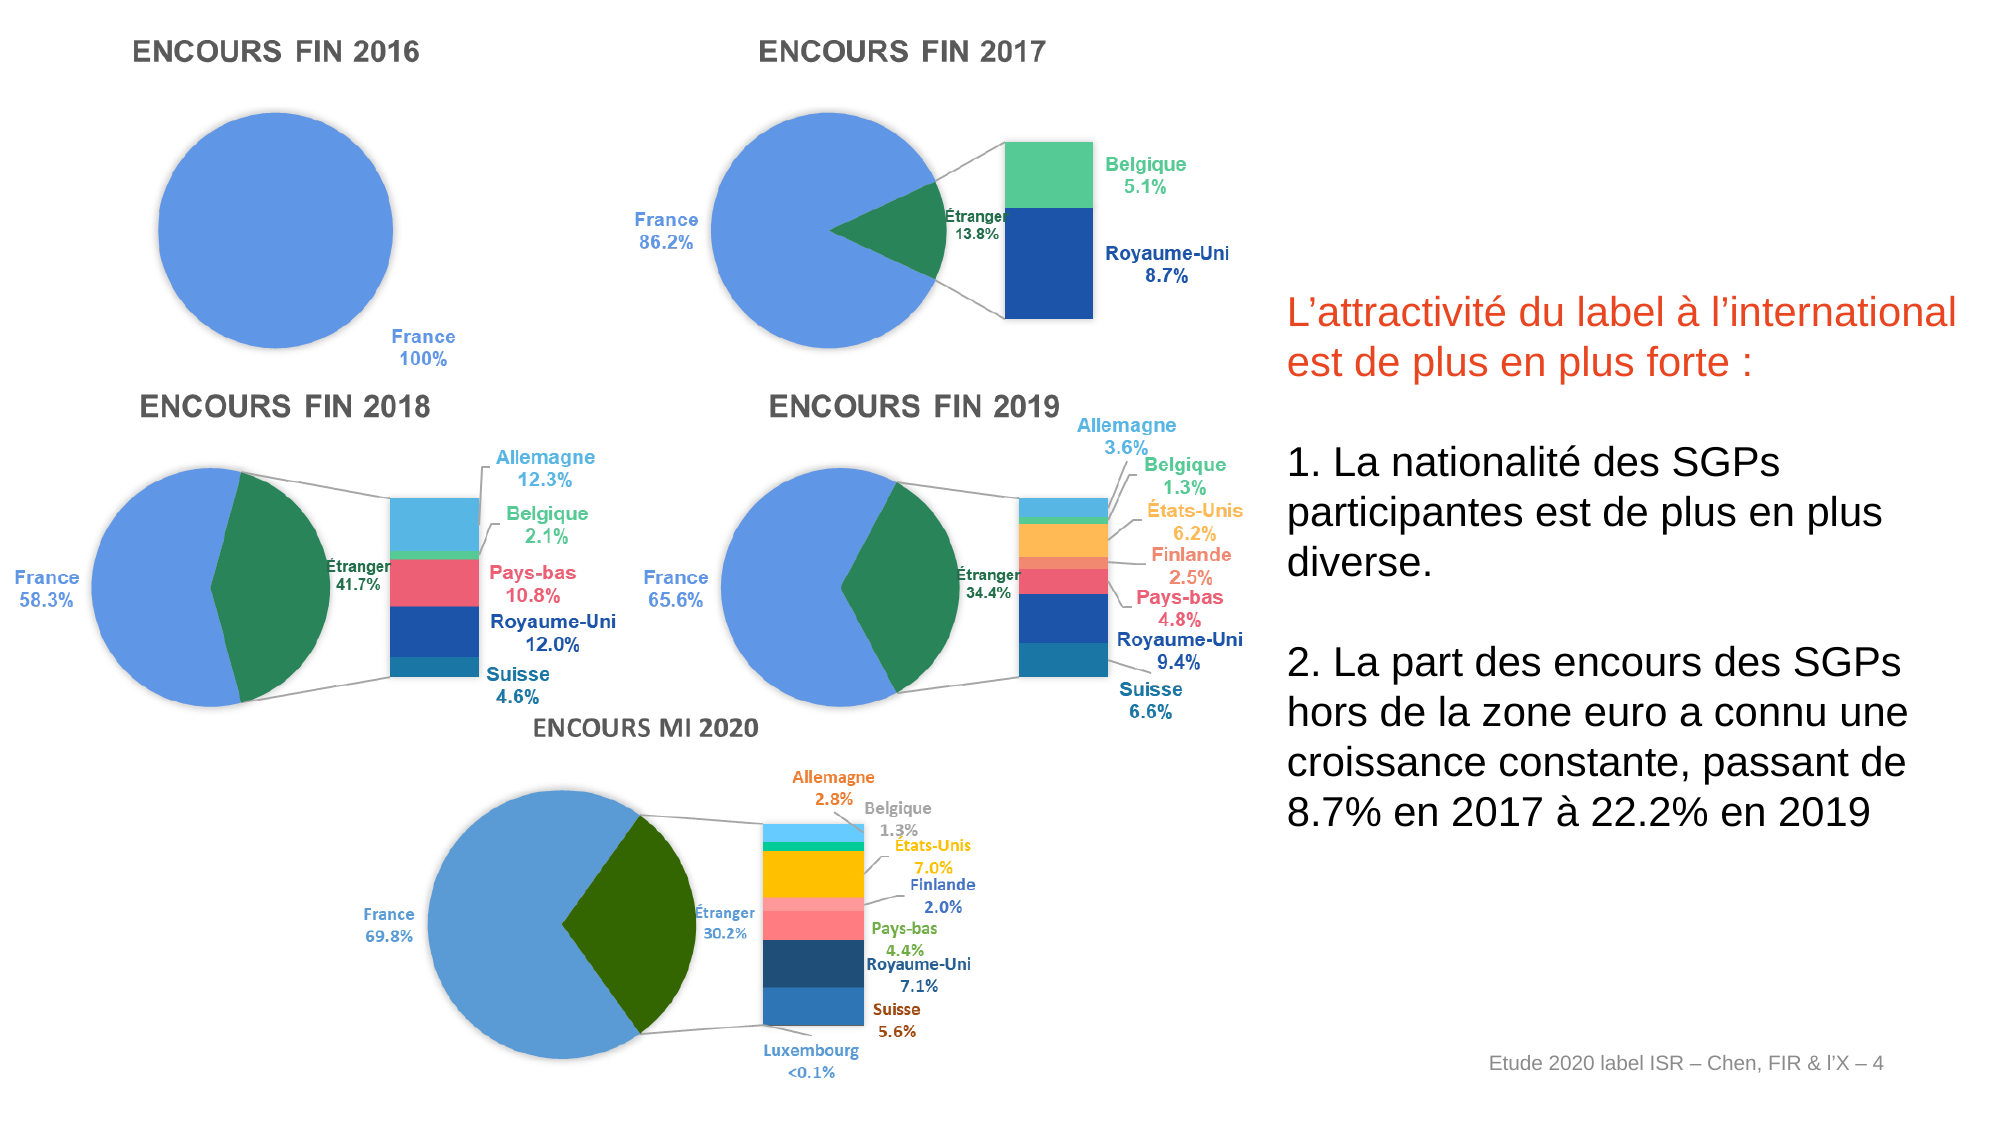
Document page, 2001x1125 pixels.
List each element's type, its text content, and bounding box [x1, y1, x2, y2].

slide_number Etude 2020 label ISR – Chen, FIR & l’X – 4 [1456, 1035, 1900, 1088]
picture [0, 18, 1329, 1101]
text_box L’attractivité du label à l’international est de plus en plus forte : 1. La nationalité des SGPs participantes est de plus en plus diverse. 2. La part des encours des SGPs hors de la zone euro a connu une croissance constante, passant de 8.7% en 2017 à 22.2% en 2019 [1272, 277, 1991, 843]
